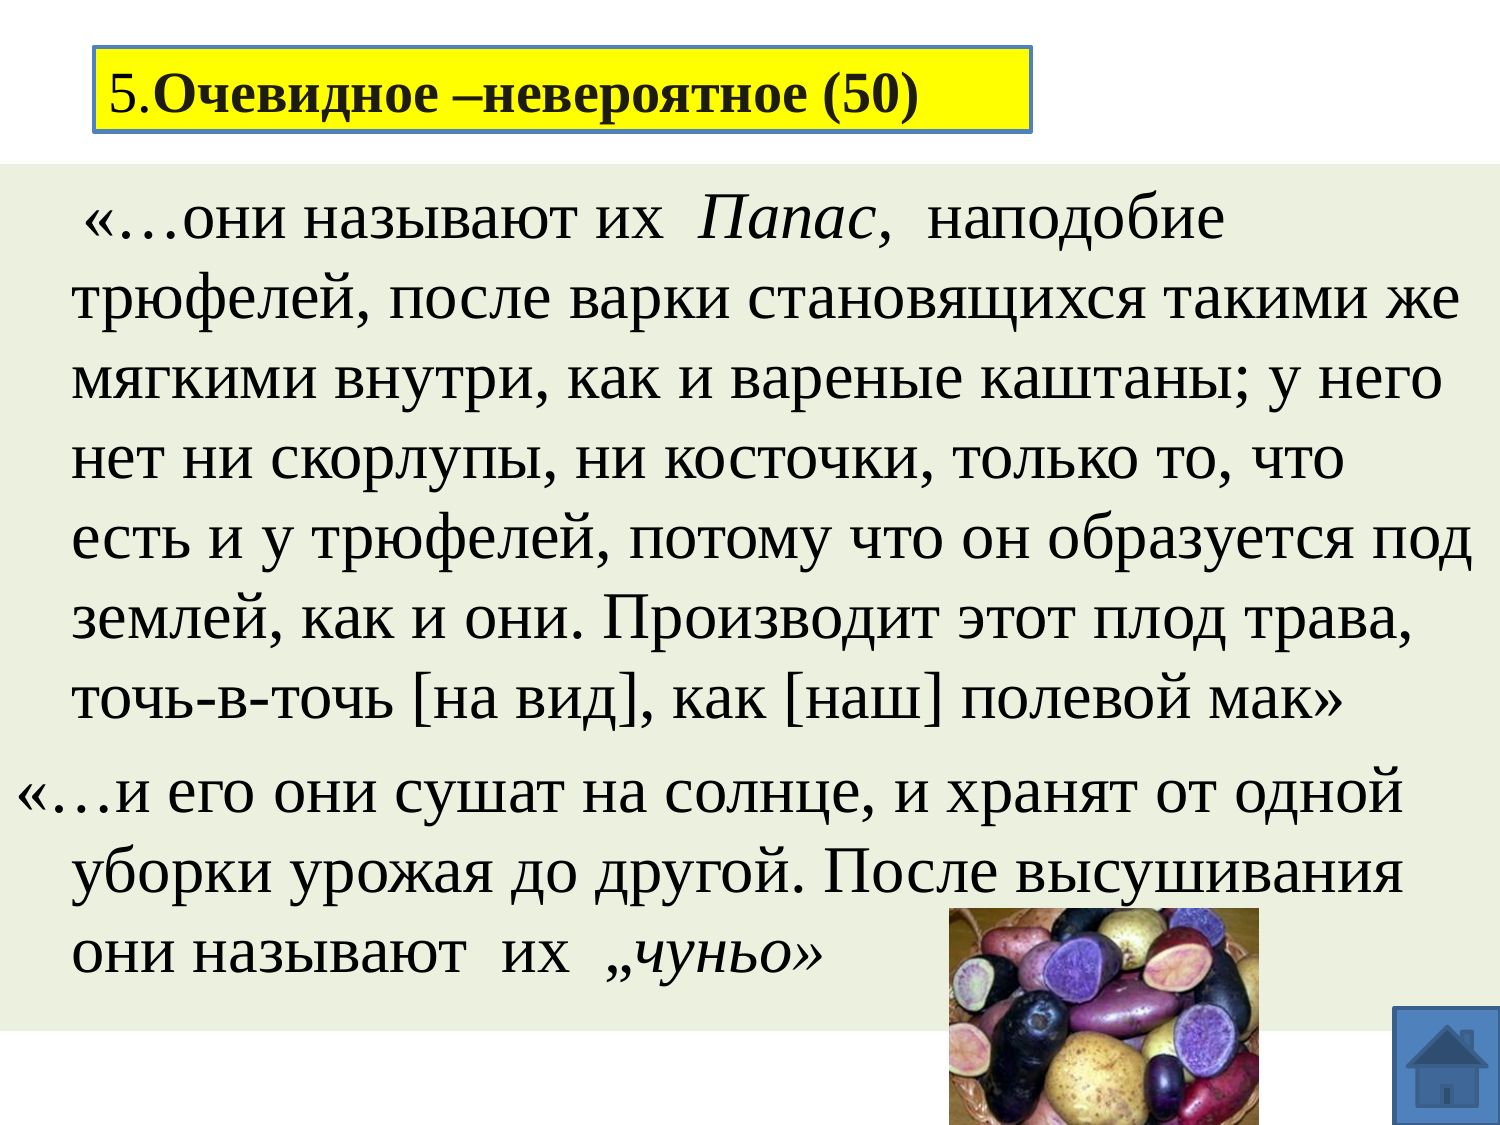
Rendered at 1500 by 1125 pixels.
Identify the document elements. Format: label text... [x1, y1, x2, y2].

picture [948, 907, 1260, 1125]
text_box 5.Очевидное –невероятное (50) [92, 45, 1033, 134]
text_box [1392, 1006, 1500, 1125]
list «…они называют их Папас, наподобие трюфелей, после варки становящихся такими же мягкими внутри, как и вареные каштаны; у него нет ни скорлупы, ни косточки, только то, что есть и у трюфелей, потому что он образуется под землей, как и они. Производит этот плод трава, точь-в-точь [на вид], как [наш] полевой мак» «…и его они сушат на солнце, и хранят от одной уборки урожая до другой. После высушивания они называют их „чуньо» [0, 164, 1500, 1032]
